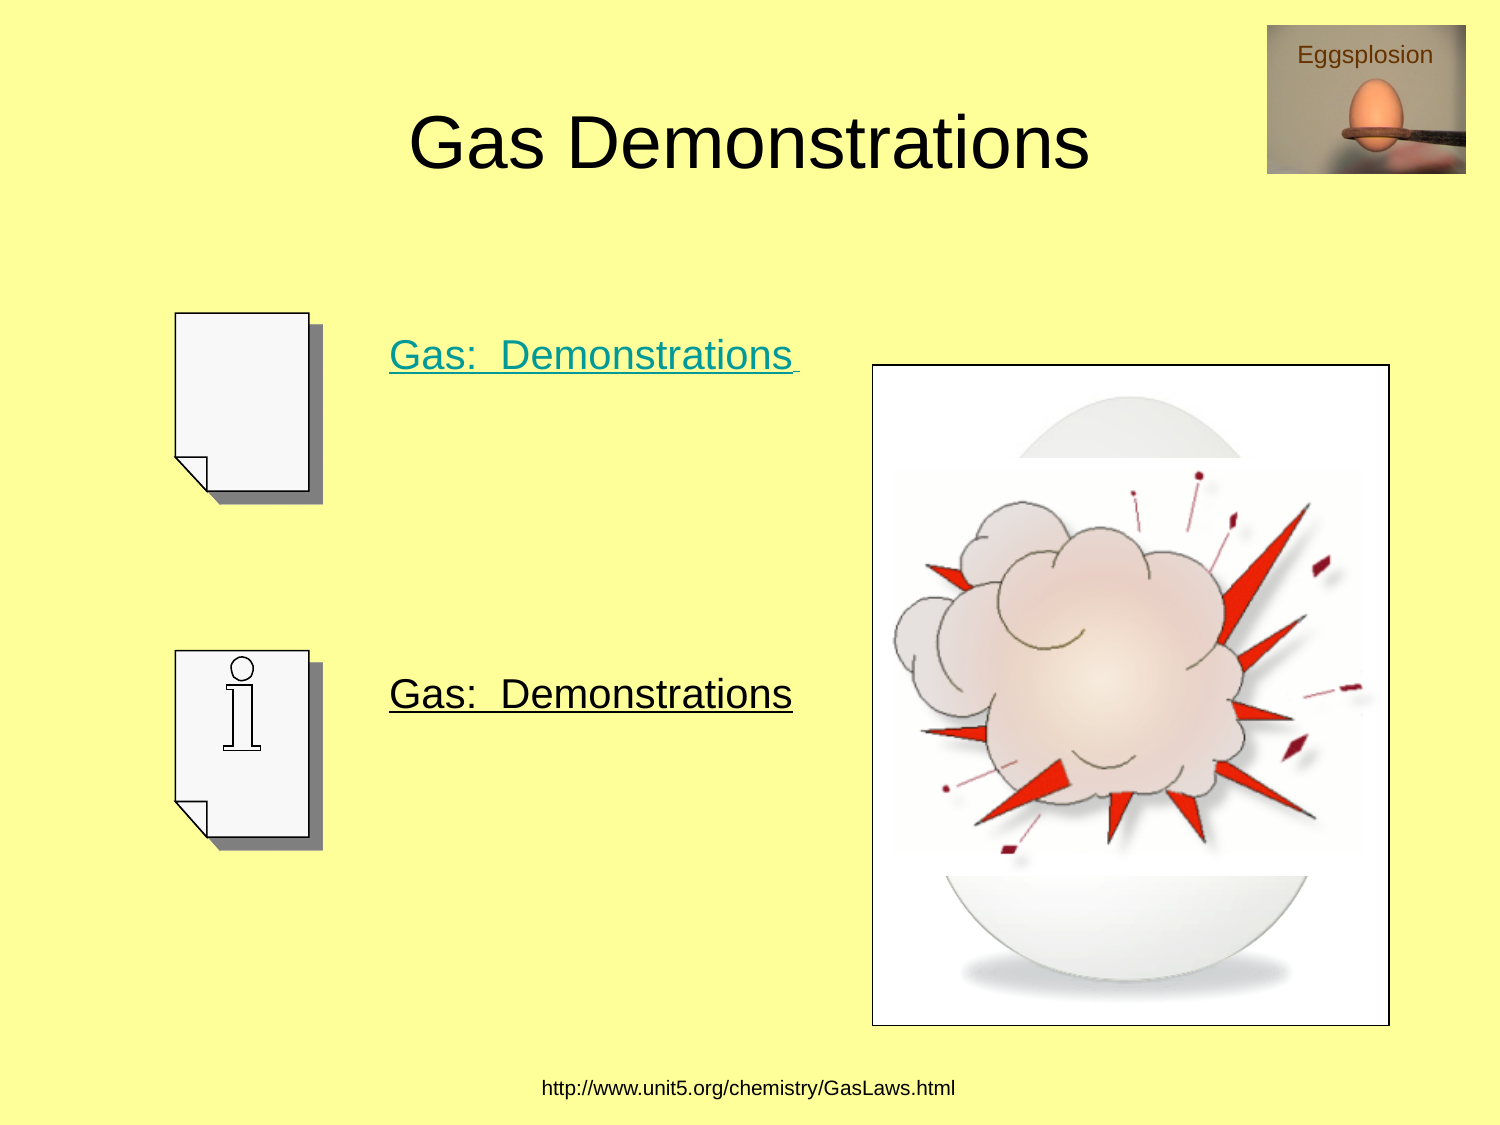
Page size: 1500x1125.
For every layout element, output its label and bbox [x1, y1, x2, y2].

text_box [1266, 24, 1467, 175]
title [74, 44, 1426, 233]
text_box [374, 659, 815, 725]
picture [890, 380, 1388, 1017]
text_box [872, 365, 1390, 1026]
text_box [175, 313, 309, 492]
text_box [175, 650, 309, 838]
text_box [526, 1067, 971, 1107]
text_box [374, 320, 815, 386]
